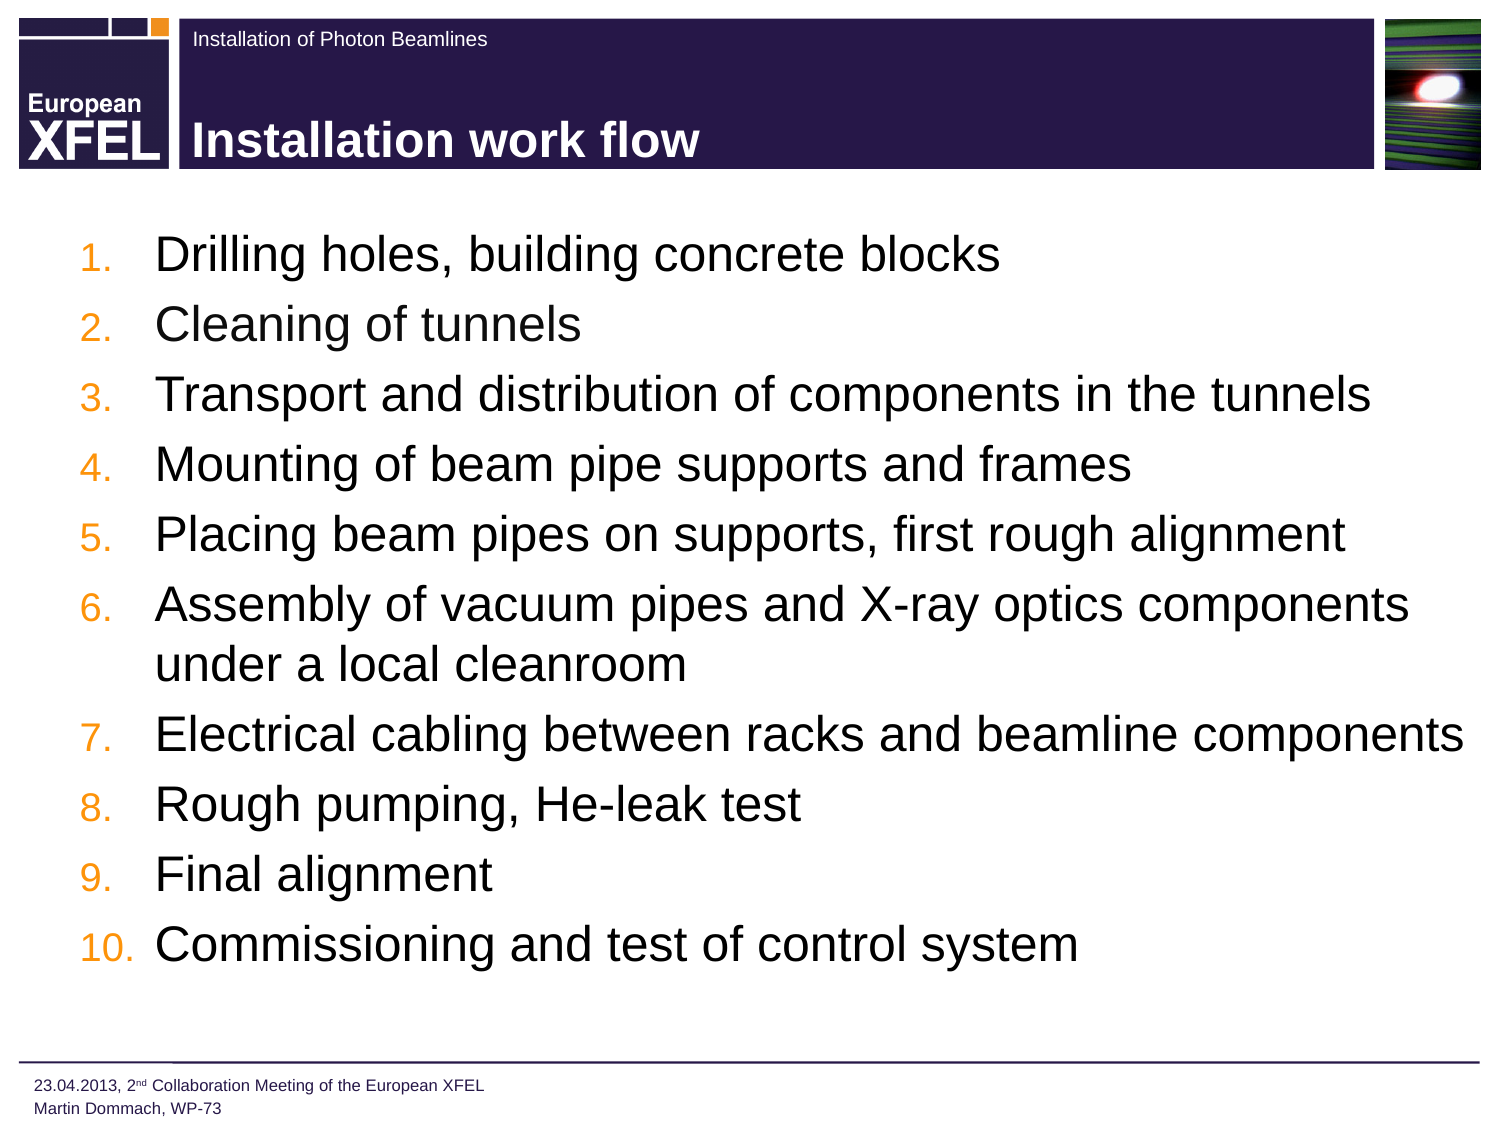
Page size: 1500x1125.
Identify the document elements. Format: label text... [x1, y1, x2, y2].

picture [19, 18, 169, 169]
footer 23.04.2013, 2nd Collaboration Meeting of the European XFEL Martin Dommach, WP-73 [19, 1067, 955, 1111]
picture [1385, 19, 1481, 170]
title Installation work flow [179, 88, 1375, 168]
list Drilling holes, building concrete blocks Cleaning of tunnels Transport and distribution of components in the tunnels Mounting of beam pipe supports and frames Placing beam pipes on supports, first rough alignment Assembly of vacuum pipes and X-ray optics components under a local cleanroom Electrical cabling between racks and beamline components Rough pumping, He-leak test Final alignment Commissioning and test of control system [35, 221, 1491, 1030]
